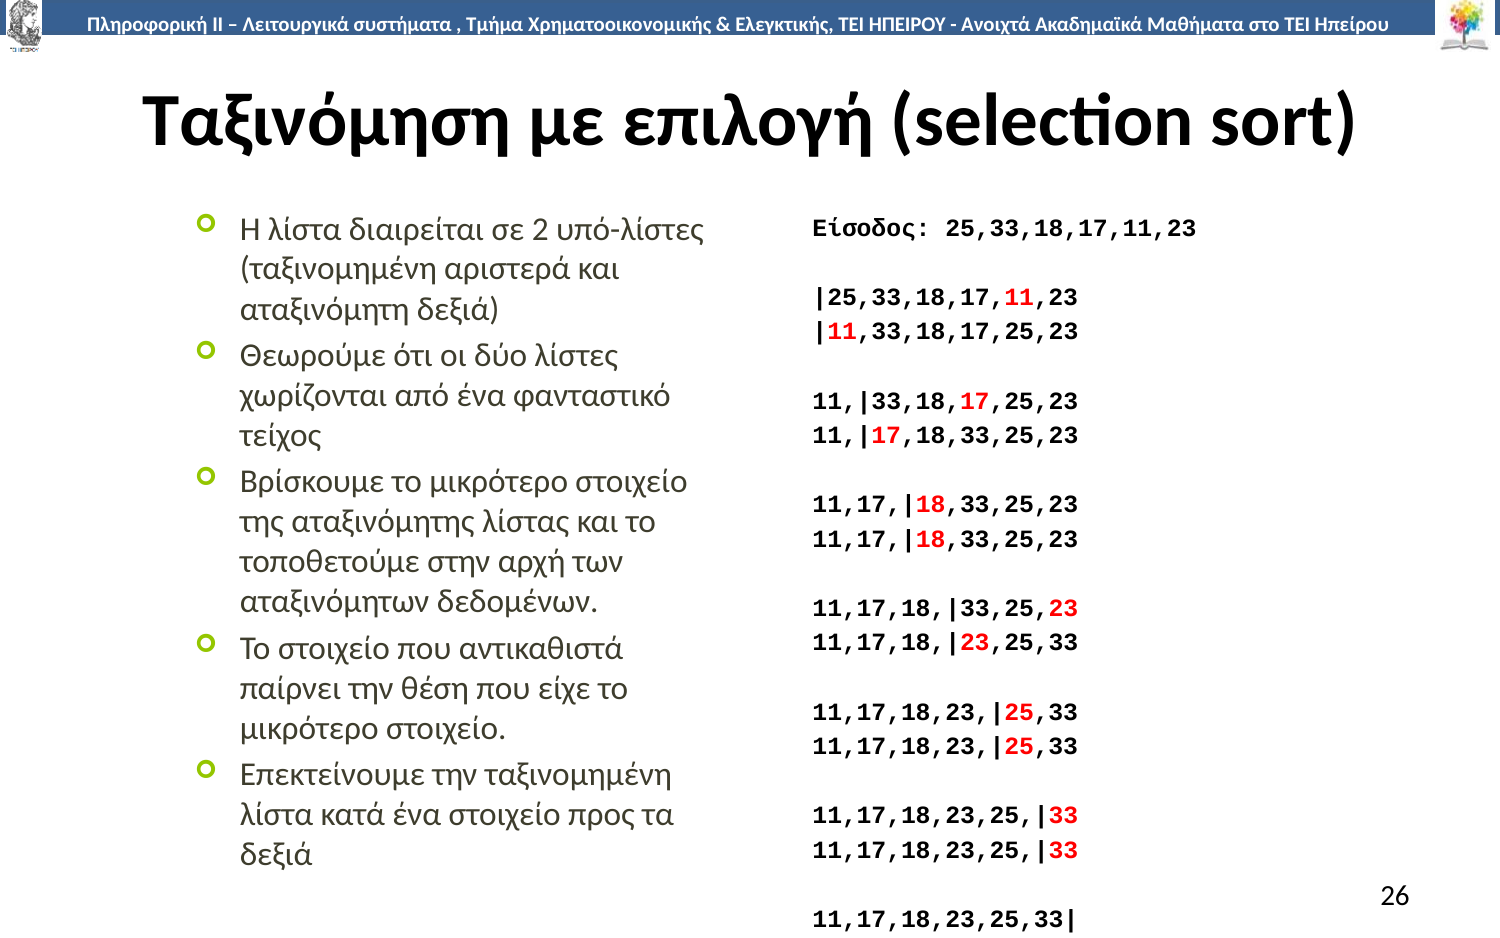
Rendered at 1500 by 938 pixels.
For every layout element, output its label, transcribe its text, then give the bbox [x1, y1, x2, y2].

text_box Είσοδος: 25,33,18,17,11,23 |25,33,18,17,11,23 |11,33,18,17,25,23 11,|33,18,17,25,23 11,|17,18,33,25,23 11,17,|18,33,25,23 11,17,|18,33,25,23 11,17,18,|33,25,23 11,17,18,|23,25,33 11,17,18,23,|25,33 11,17,18,23,|25,33 11,17,18,23,25,|33 11,17,18,23,25,|33 11,17,18,23,25,33| [797, 204, 1359, 938]
picture [6, 0, 42, 54]
text_box Η λίστα διαιρείται σε 2 υπό-λίστες (ταξινομημένη αριστερά και αταξινόμητη δεξιά) Θεωρούμε ότι οι δύο λίστες χωρίζονται από ένα φανταστικό τείχος Βρίσκουμε το μικρότερο στοιχείο της αταξινόμητης λίστας και το τοποθετούμε στην αρχή των αταξινόμητων δεδομένων. Το στοιχείο που αντικαθιστά παίρνει την θέση που είχε το μικρότερο στοιχείο. Επεκτείνουμε την ταξινομημένη λίστα κατά ένα στοιχείο προς τα δεξιά [168, 199, 730, 773]
picture [1435, 0, 1495, 52]
slide_number 26 [1359, 868, 1425, 919]
title Ταξινόμηση με επιλογή (selection sort) [75, 37, 1425, 194]
